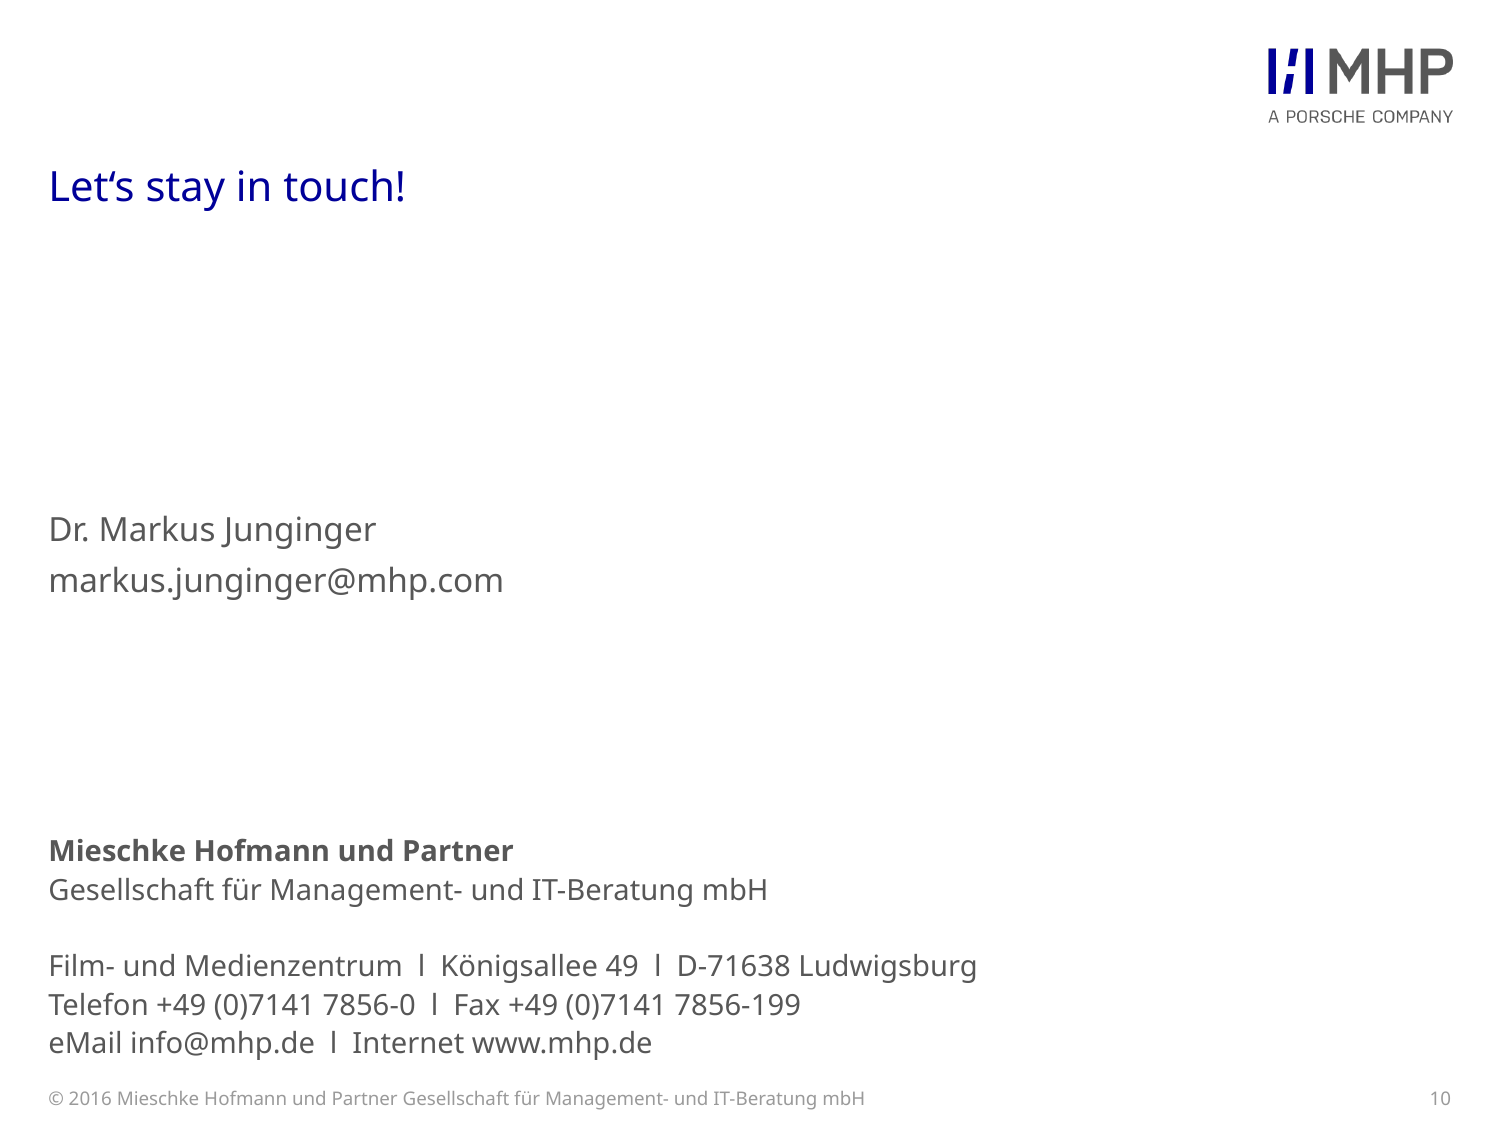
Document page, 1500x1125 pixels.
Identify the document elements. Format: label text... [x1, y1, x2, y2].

list Dr. Markus Junginger markus.junginger@mhp.com [48, 496, 733, 631]
